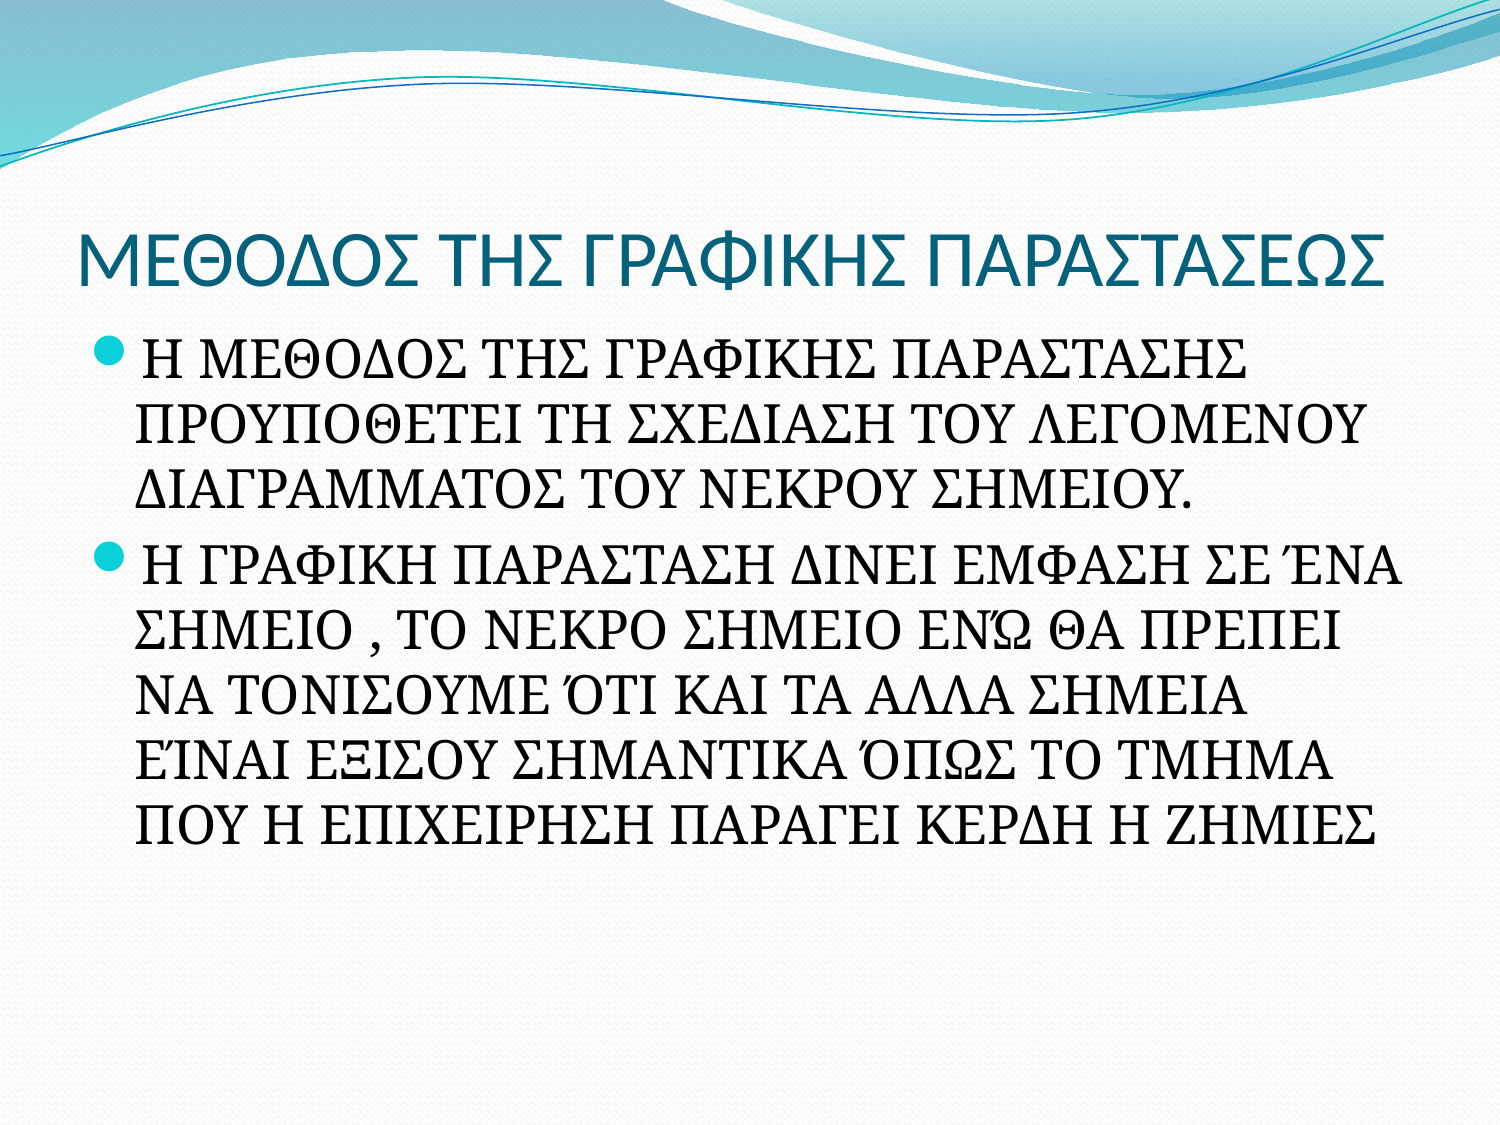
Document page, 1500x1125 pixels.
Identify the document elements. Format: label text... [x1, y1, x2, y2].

list Η ΜΕΘΟΔΟΣ ΤΗΣ ΓΡΑΦΙΚΗΣ ΠΑΡΑΣΤΑΣΗΣ ΠΡΟΥΠΟΘΕΤΕΙ ΤΗ ΣΧΕΔΙΑΣΗ ΤΟΥ ΛΕΓΟΜΕΝΟΥ ΔΙΑΓΡΑΜΜΑΤΟΣ ΤΟΥ ΝΕΚΡΟΥ ΣΗΜΕΙΟΥ. Η ΓΡΑΦΙΚΗ ΠΑΡΑΣΤΑΣΗ ΔΙΝΕΙ ΕΜΦΑΣΗ ΣΕ ΈΝΑ ΣΗΜΕΙΟ , ΤΟ ΝΕΚΡΟ ΣΗΜΕΙΟ ΕΝΏ ΘΑ ΠΡΕΠΕΙ ΝΑ ΤΟΝΙΣΟΥΜΕ ΌΤΙ ΚΑΙ ΤΑ ΑΛΛΑ ΣΗΜΕΙΑ ΕΊΝΑΙ ΕΞΙΣΟΥ ΣΗΜΑΝΤΙΚΑ ΌΠΩΣ ΤΟ ΤΜΗΜΑ ΠΟΥ Η ΕΠΙΧΕΙΡΗΣΗ ΠΑΡΑΓΕΙ ΚΕΡΔΗ Η ΖΗΜΙΕΣ [75, 317, 1425, 1038]
title ΜΕΘΟΔΟΣ ΤΗΣ ΓΡΑΦΙΚΗΣ ΠΑΡΑΣΤΑΣΕΩΣ [75, 115, 1425, 303]
